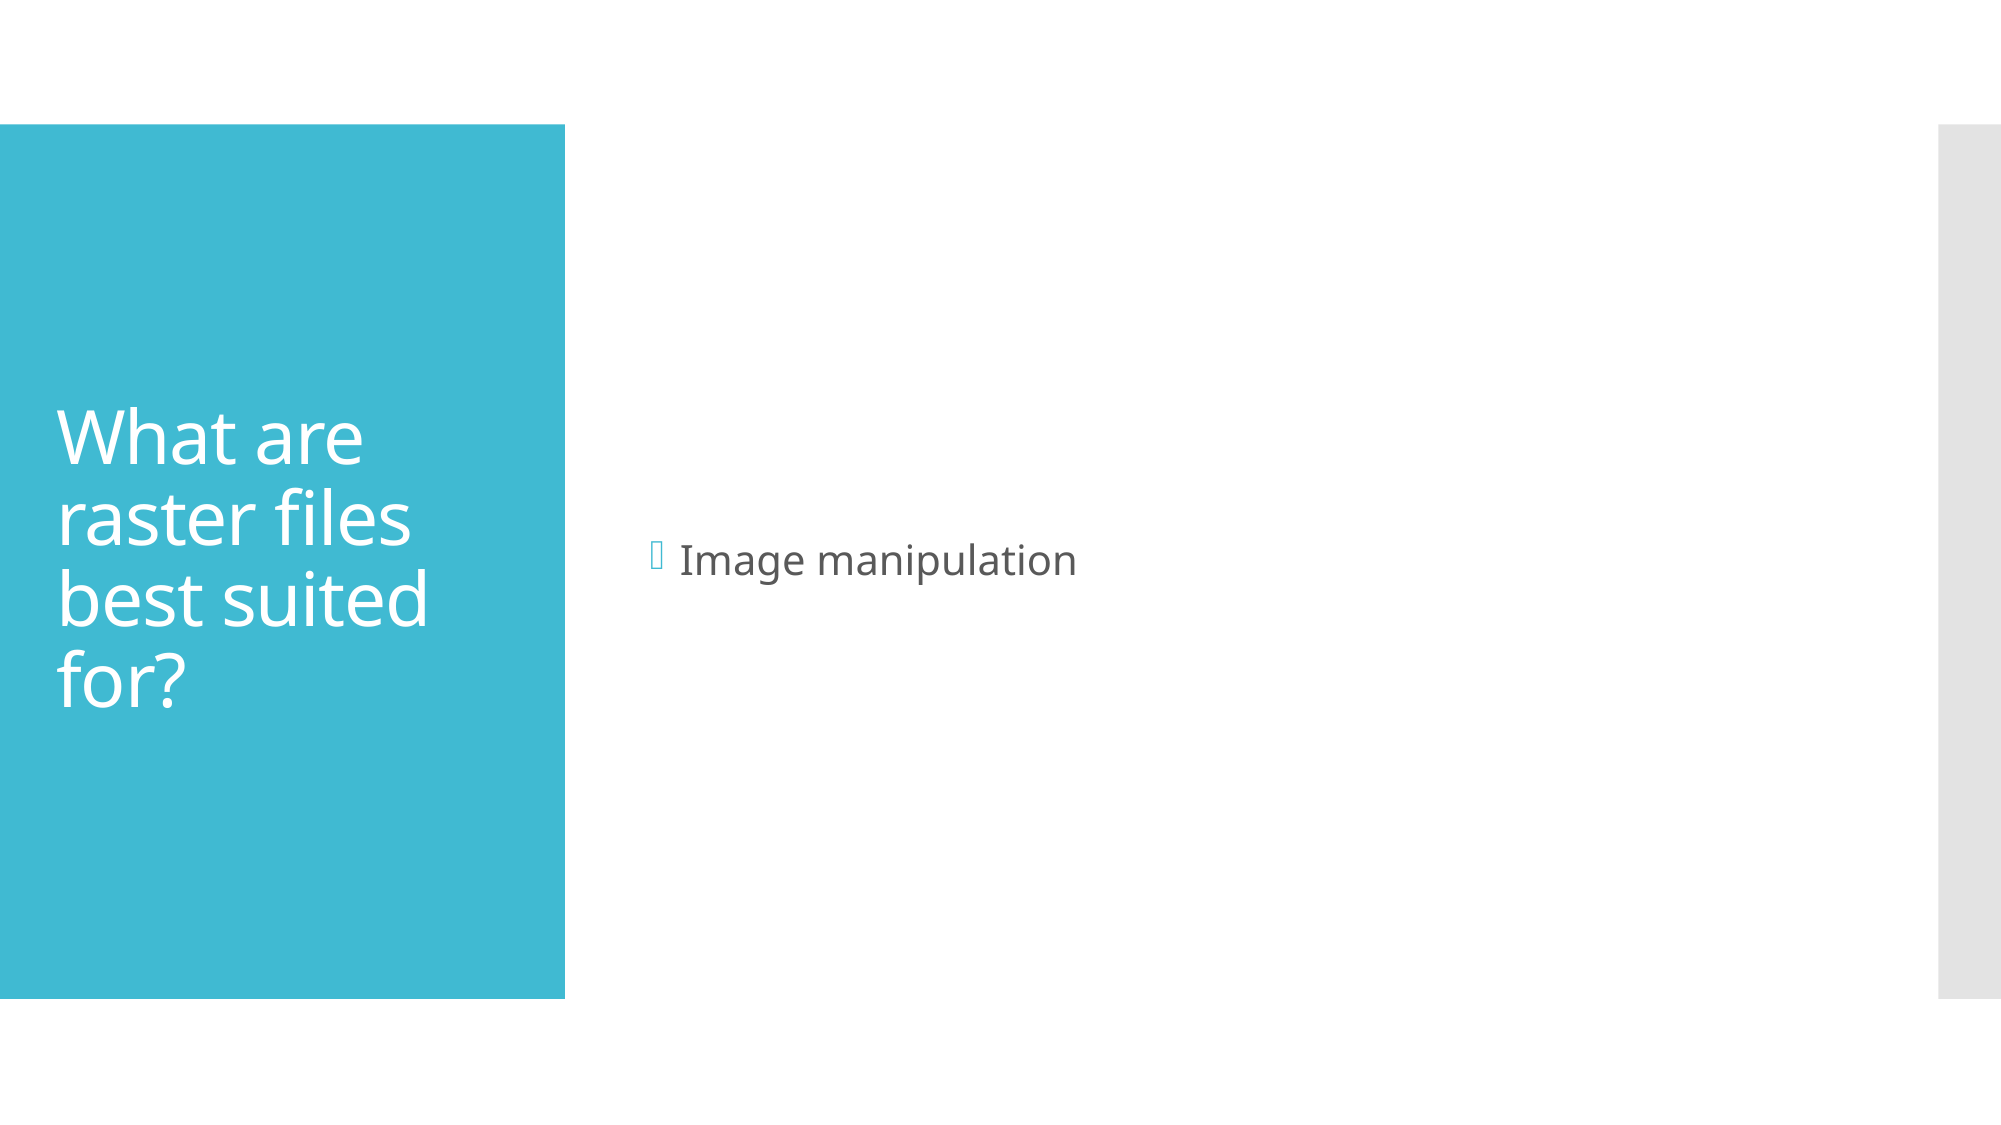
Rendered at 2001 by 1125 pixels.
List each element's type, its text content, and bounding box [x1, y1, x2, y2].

list Image manipulation [634, 141, 1835, 982]
title What are raster files best suited for? [41, 184, 525, 940]
